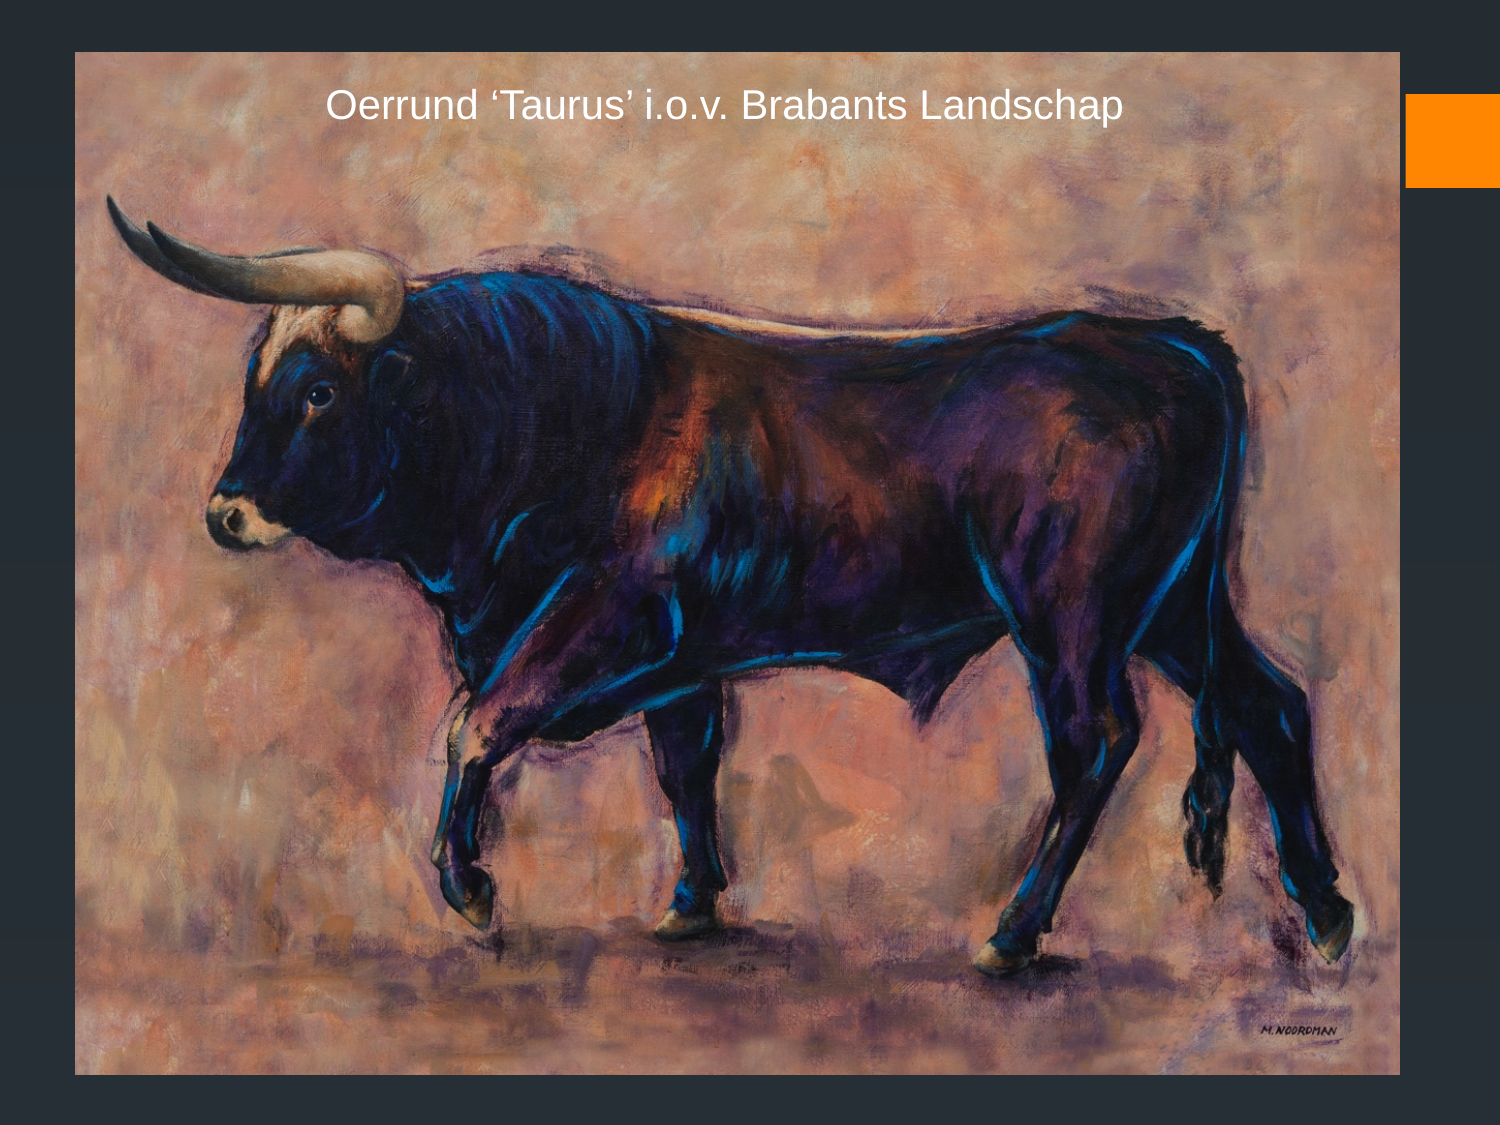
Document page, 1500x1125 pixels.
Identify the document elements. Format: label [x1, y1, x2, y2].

picture [74, 52, 1401, 1076]
